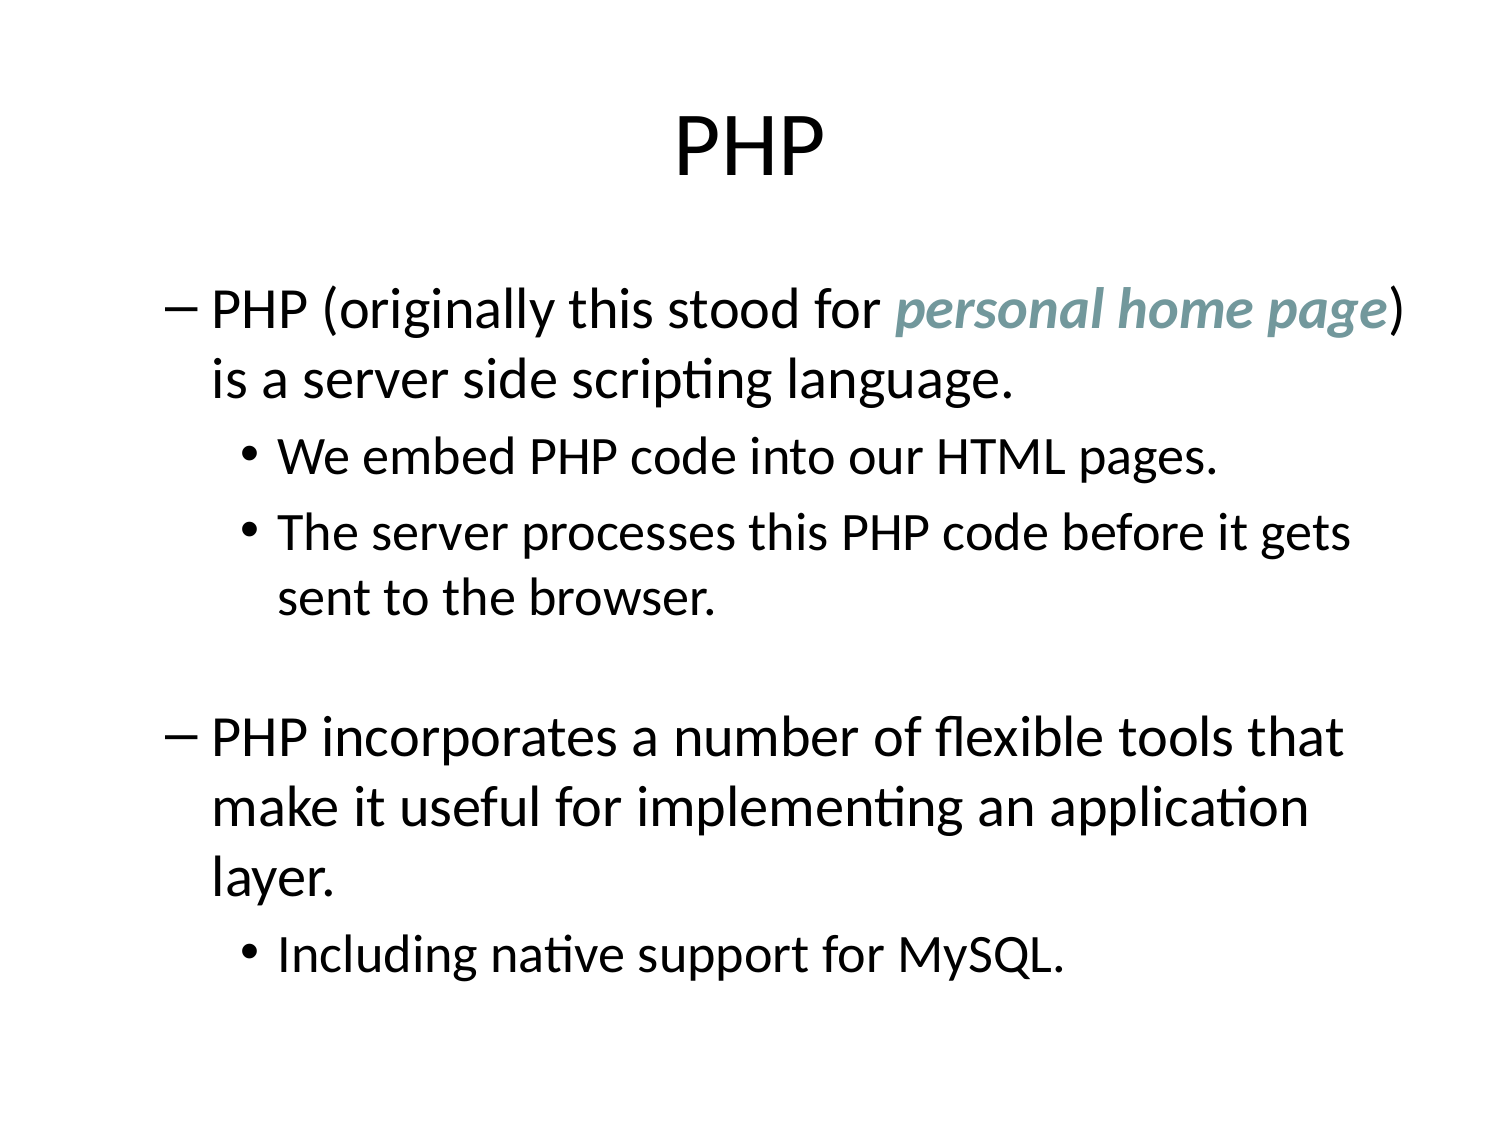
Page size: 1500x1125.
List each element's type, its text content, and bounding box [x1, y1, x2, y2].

list PHP (originally this stood for personal home page) is a server side scripting language. We embed PHP code into our HTML pages. The server processes this PHP code before it gets sent to the browser. PHP incorporates a number of flexible tools that make it useful for implementing an application layer. Including native support for MySQL. [75, 262, 1425, 1005]
title PHP [75, 45, 1425, 233]
